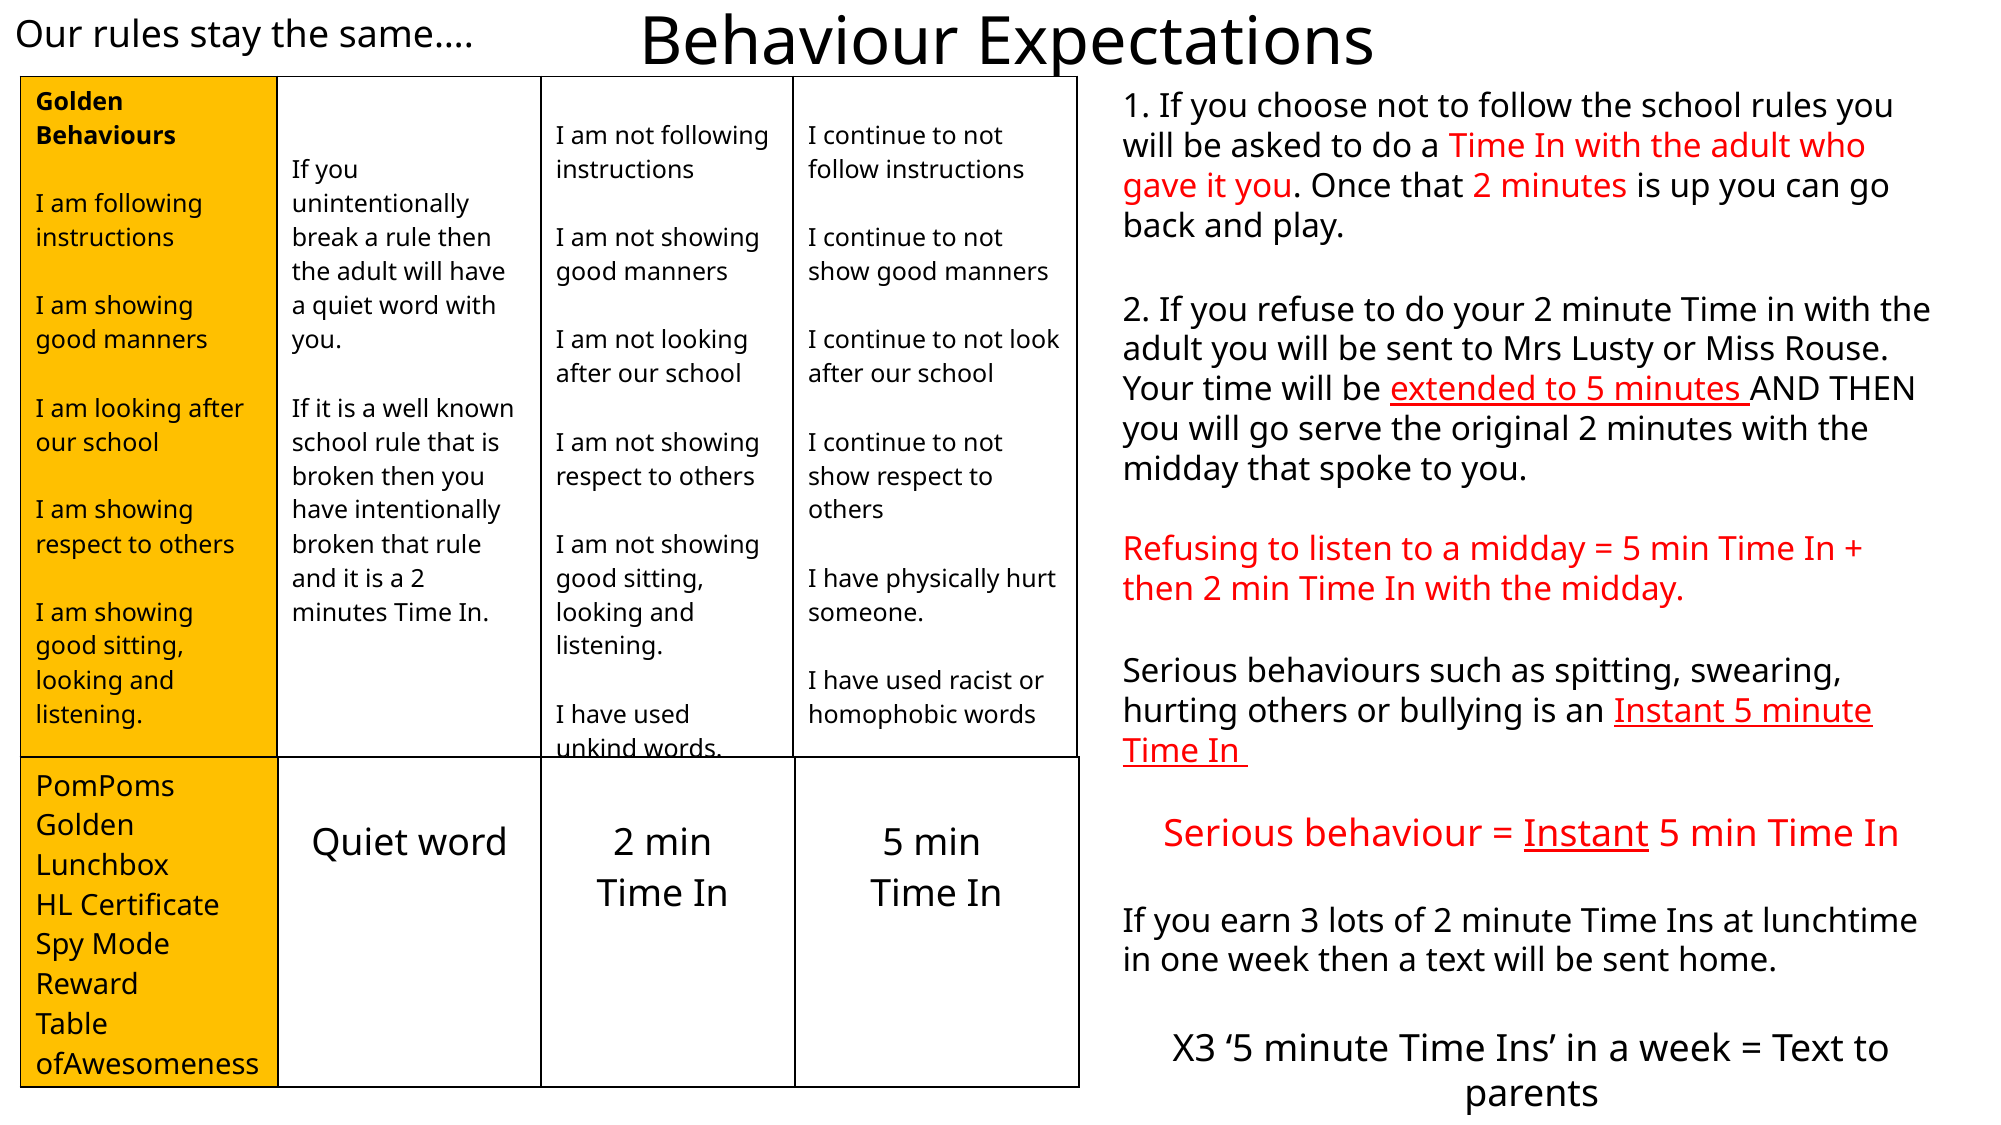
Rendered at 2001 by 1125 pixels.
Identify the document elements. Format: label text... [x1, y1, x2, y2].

table_header I am not following instructions I am not showing good manners I am not looking after our school I am not showing respect to others I am not showing good sitting, looking and listening. I have used unkind words. [542, 77, 792, 756]
table_header I continue to not follow instructions I continue to not show good manners I continue to not look after our school I continue to not show respect to others I have physically hurt someone. I have used racist or homophobic words [794, 77, 1076, 756]
text_box 1. If you choose not to follow the school rules you will be asked to do a Time In with the adult who gave it you. Once that 2 minutes is up you can go back and play. 2. If you refuse to do your 2 minute Time in with the adult you will be sent to Mrs Lusty or Miss Rouse. Your time will be extended to 5 minutes AND THEN you will go serve the original 2 minutes with the midday that spoke to you. Refusing to listen to a midday = 5 min Time In + then 2 min Time In with the midday. Serious behaviours such as spitting, swearing, hurting others or bullying is an Instant 5 minute Time In Serious behaviour = Instant 5 min Time In If you earn 3 lots of 2 minute Time Ins at lunchtime in one week then a text will be sent home. X3 ‘5 minute Time Ins’ in a week = Text to parents . [1107, 76, 1956, 1125]
table_header Quiet word [279, 758, 540, 1086]
table_header PomPoms Golden Lunchbox HL Certificate Spy Mode Reward Table ofAwesomeness [21, 758, 277, 1086]
table_header If you unintentionally break a rule then the adult will have a quiet word with you. If it is a well known school rule that is broken then you have intentionally broken that rule and it is a 2 minutes Time In. [278, 77, 540, 756]
table_header 2 min Time In [542, 758, 794, 1086]
table_header 5 min Time In [796, 758, 1078, 1086]
text_box Our rules stay the same…. [0, 2, 849, 63]
text_box Behaviour Expectations [624, 0, 1409, 85]
table_header Golden Behaviours I am following instructions I am showing good manners I am looking after our school I am showing respect to others I am showing good sitting, looking and listening. [21, 77, 276, 756]
